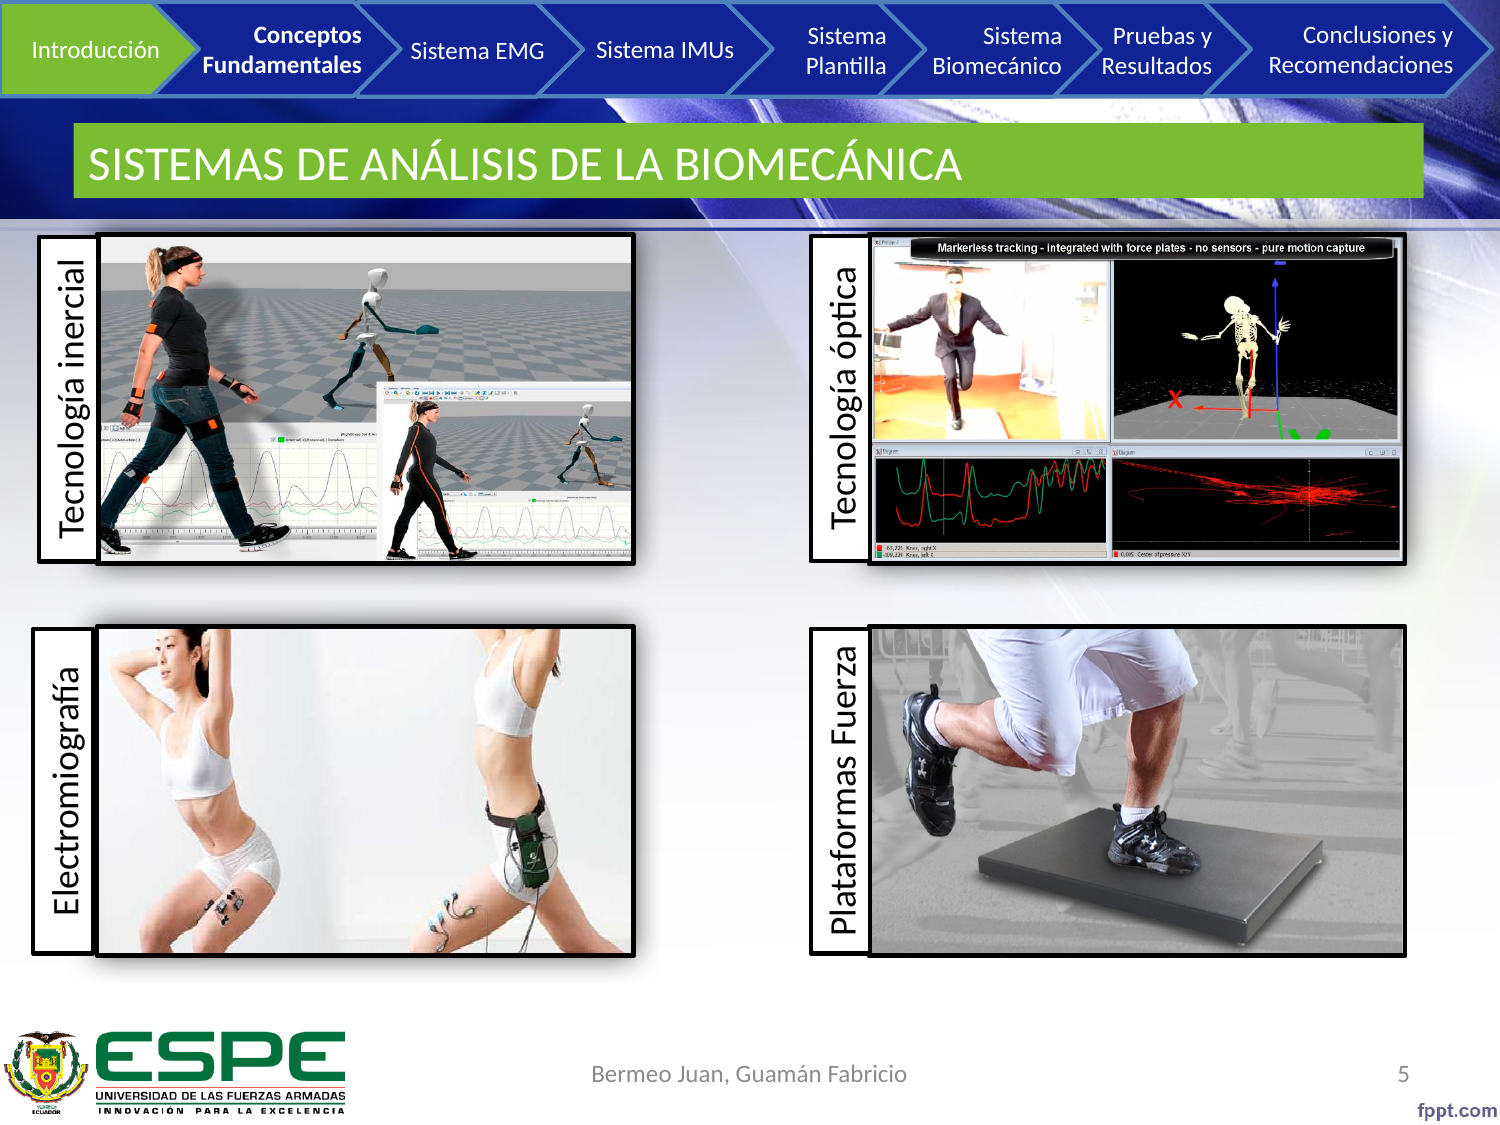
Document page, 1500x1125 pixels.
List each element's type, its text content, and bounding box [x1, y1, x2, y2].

text_box Tecnología óptica [809, 234, 871, 563]
text_box Electromiografía [31, 627, 95, 956]
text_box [0, 1, 1493, 98]
title SISTEMAS DE ANÁLISIS DE LA BIOMECÁNICA [73, 123, 1424, 199]
text_box Tecnología inercial [37, 235, 98, 564]
text_box Plataformas Fuerza [809, 627, 869, 956]
slide_number 5 [1074, 1042, 1425, 1103]
footer Bermeo Juan, Guamán Fabricio [512, 1042, 988, 1103]
picture [0, 0, 1500, 1125]
